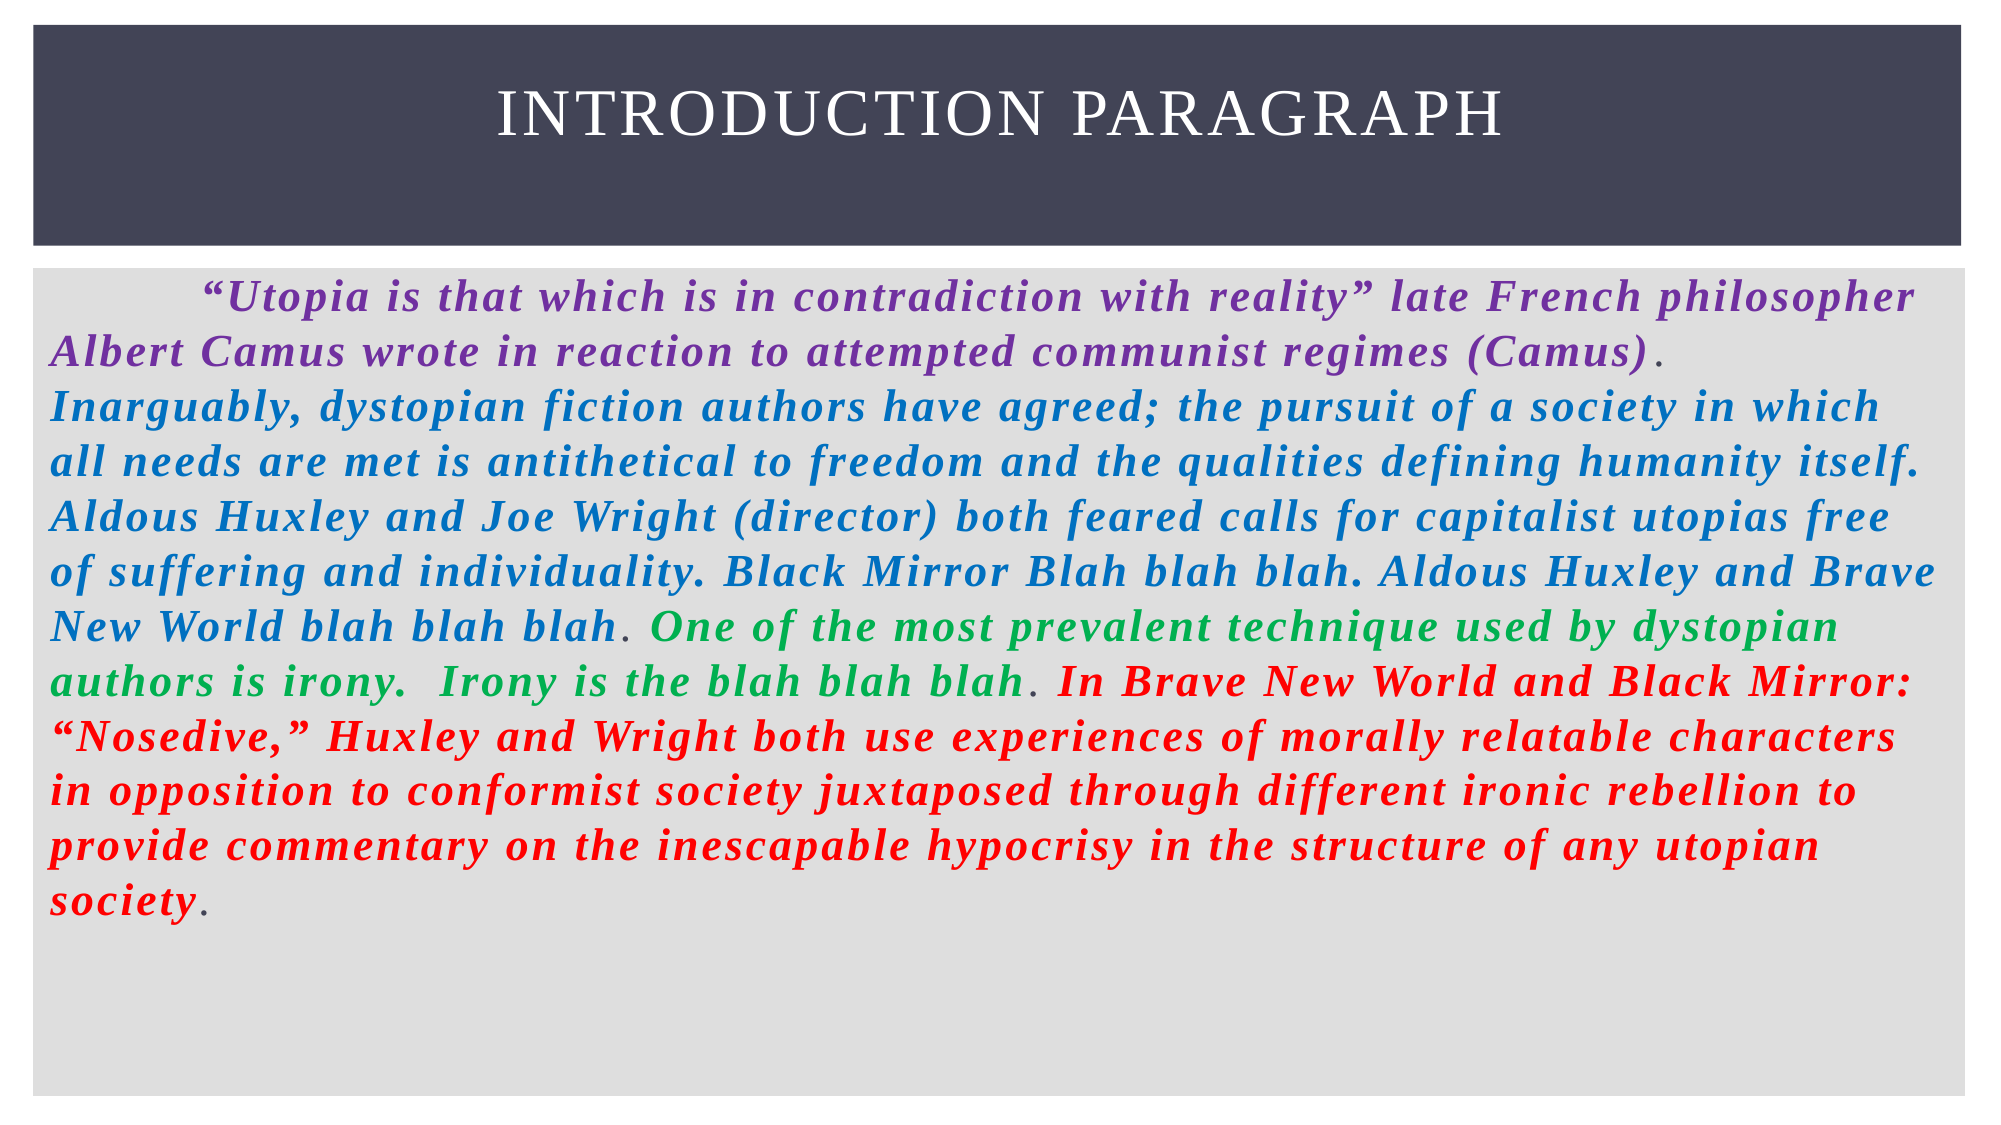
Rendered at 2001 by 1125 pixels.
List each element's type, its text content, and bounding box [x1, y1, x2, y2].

title Introduction Paragraph [137, 0, 1863, 218]
list “Utopia is that which is in contradiction with reality” late French philosopher Albert Camus wrote in reaction to attempted communist regimes (Camus). Inarguably, dystopian fiction authors have agreed; the pursuit of a society in which all needs are met is antithetical to freedom and the qualities defining humanity itself. Aldous Huxley and Joe Wright (director) both feared calls for capitalist utopias free of suffering and individuality. Black Mirror Blah blah blah. Aldous Huxley and Brave New World blah blah blah. One of the most prevalent technique used by dystopian authors is irony. Irony is the blah blah blah. In Brave New World and Black Mirror: “Nosedive,” Huxley and Wright both use experiences of morally relatable characters in opposition to conformist society juxtaposed through different ironic rebellion to provide commentary on the inescapable hypocrisy in the structure of any utopian society. [35, 258, 1961, 1125]
